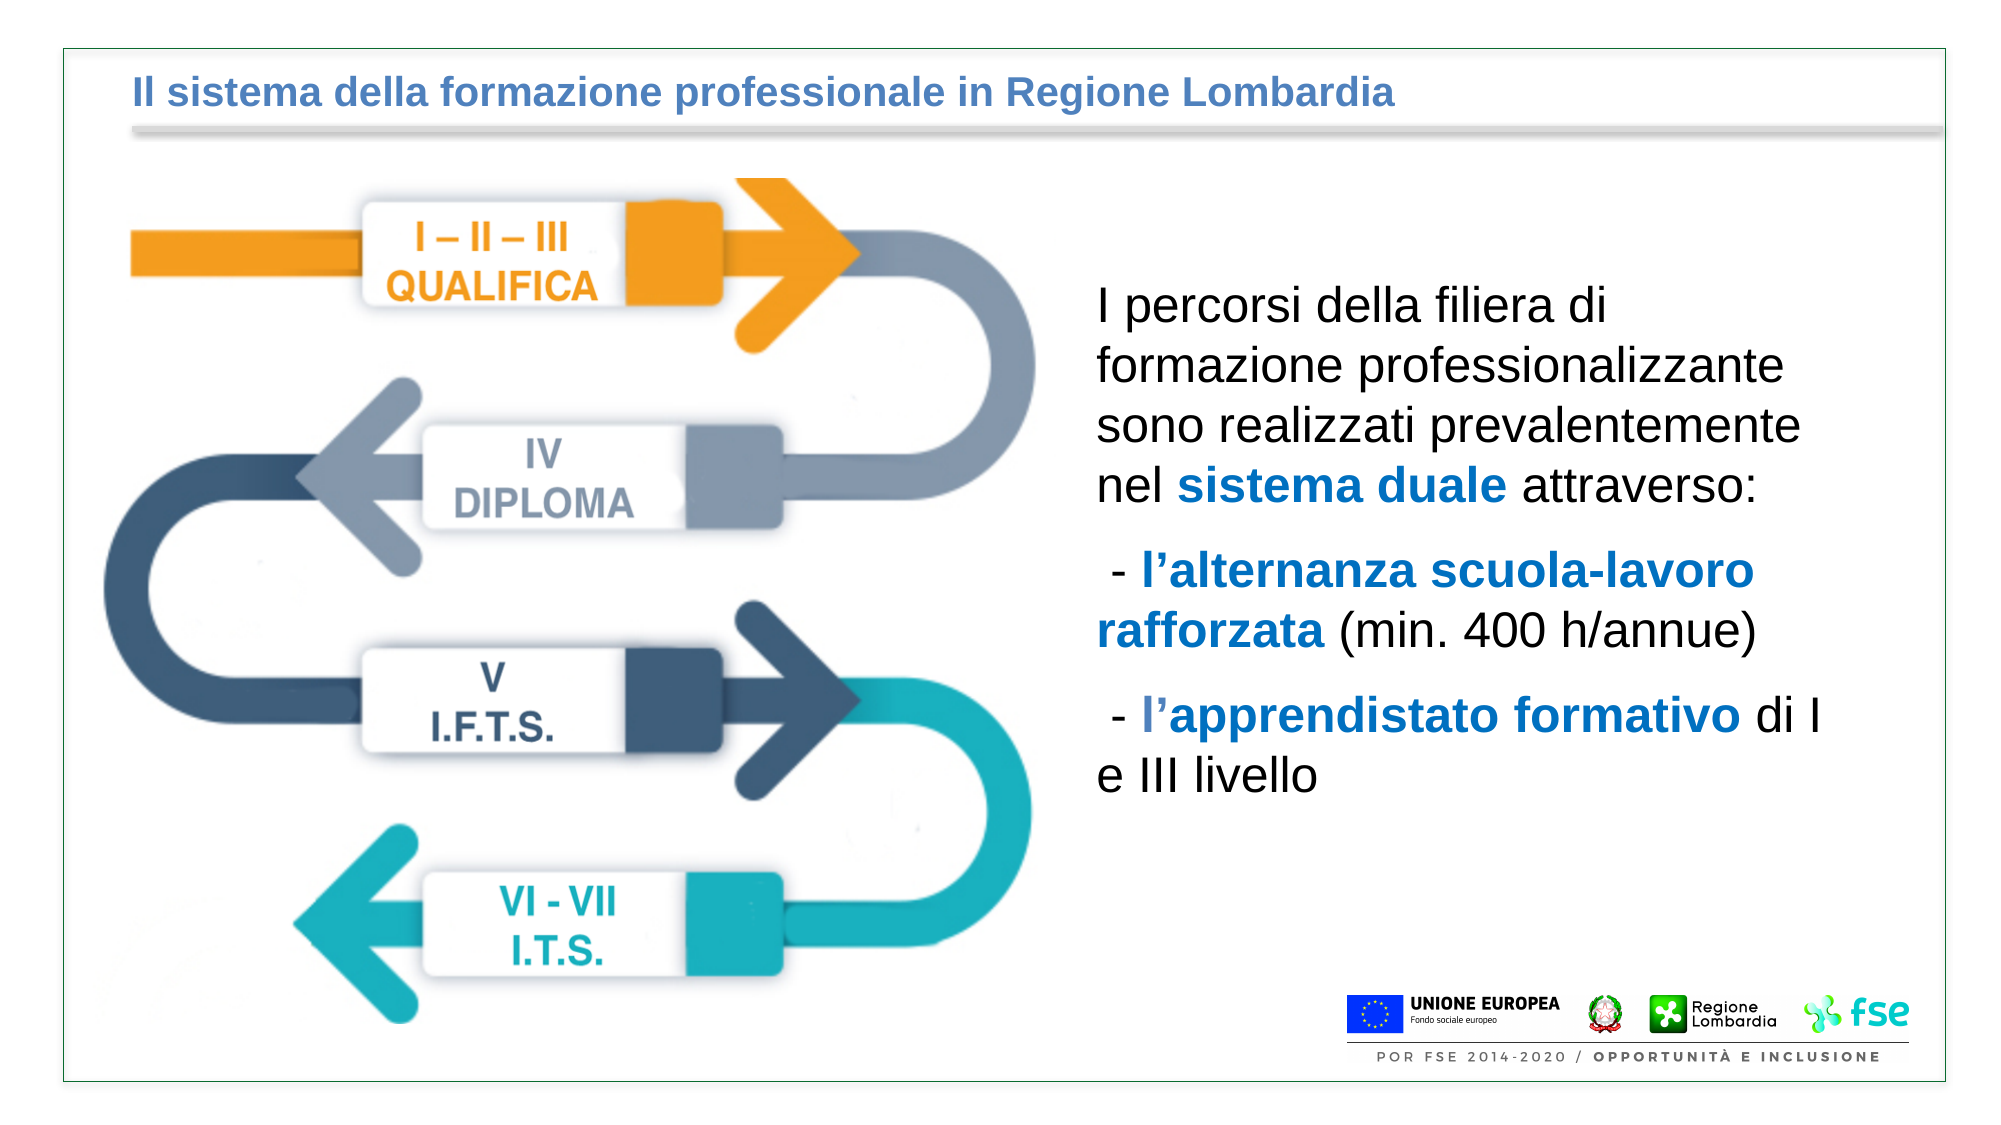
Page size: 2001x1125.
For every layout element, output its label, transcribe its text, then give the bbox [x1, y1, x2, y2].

picture [1347, 995, 1909, 1063]
text_box I percorsi della filiera di formazione professionalizzante sono realizzati prevalentemente nel sistema duale attraverso: - l’alternanza scuola-lavoro rafforzata (min. 400 h/annue) - l’apprendistato formativo di I e III livello [1081, 265, 1861, 811]
picture [85, 178, 1056, 1024]
title Il sistema della formazione professionale in Regione Lombardia [132, 64, 1943, 116]
